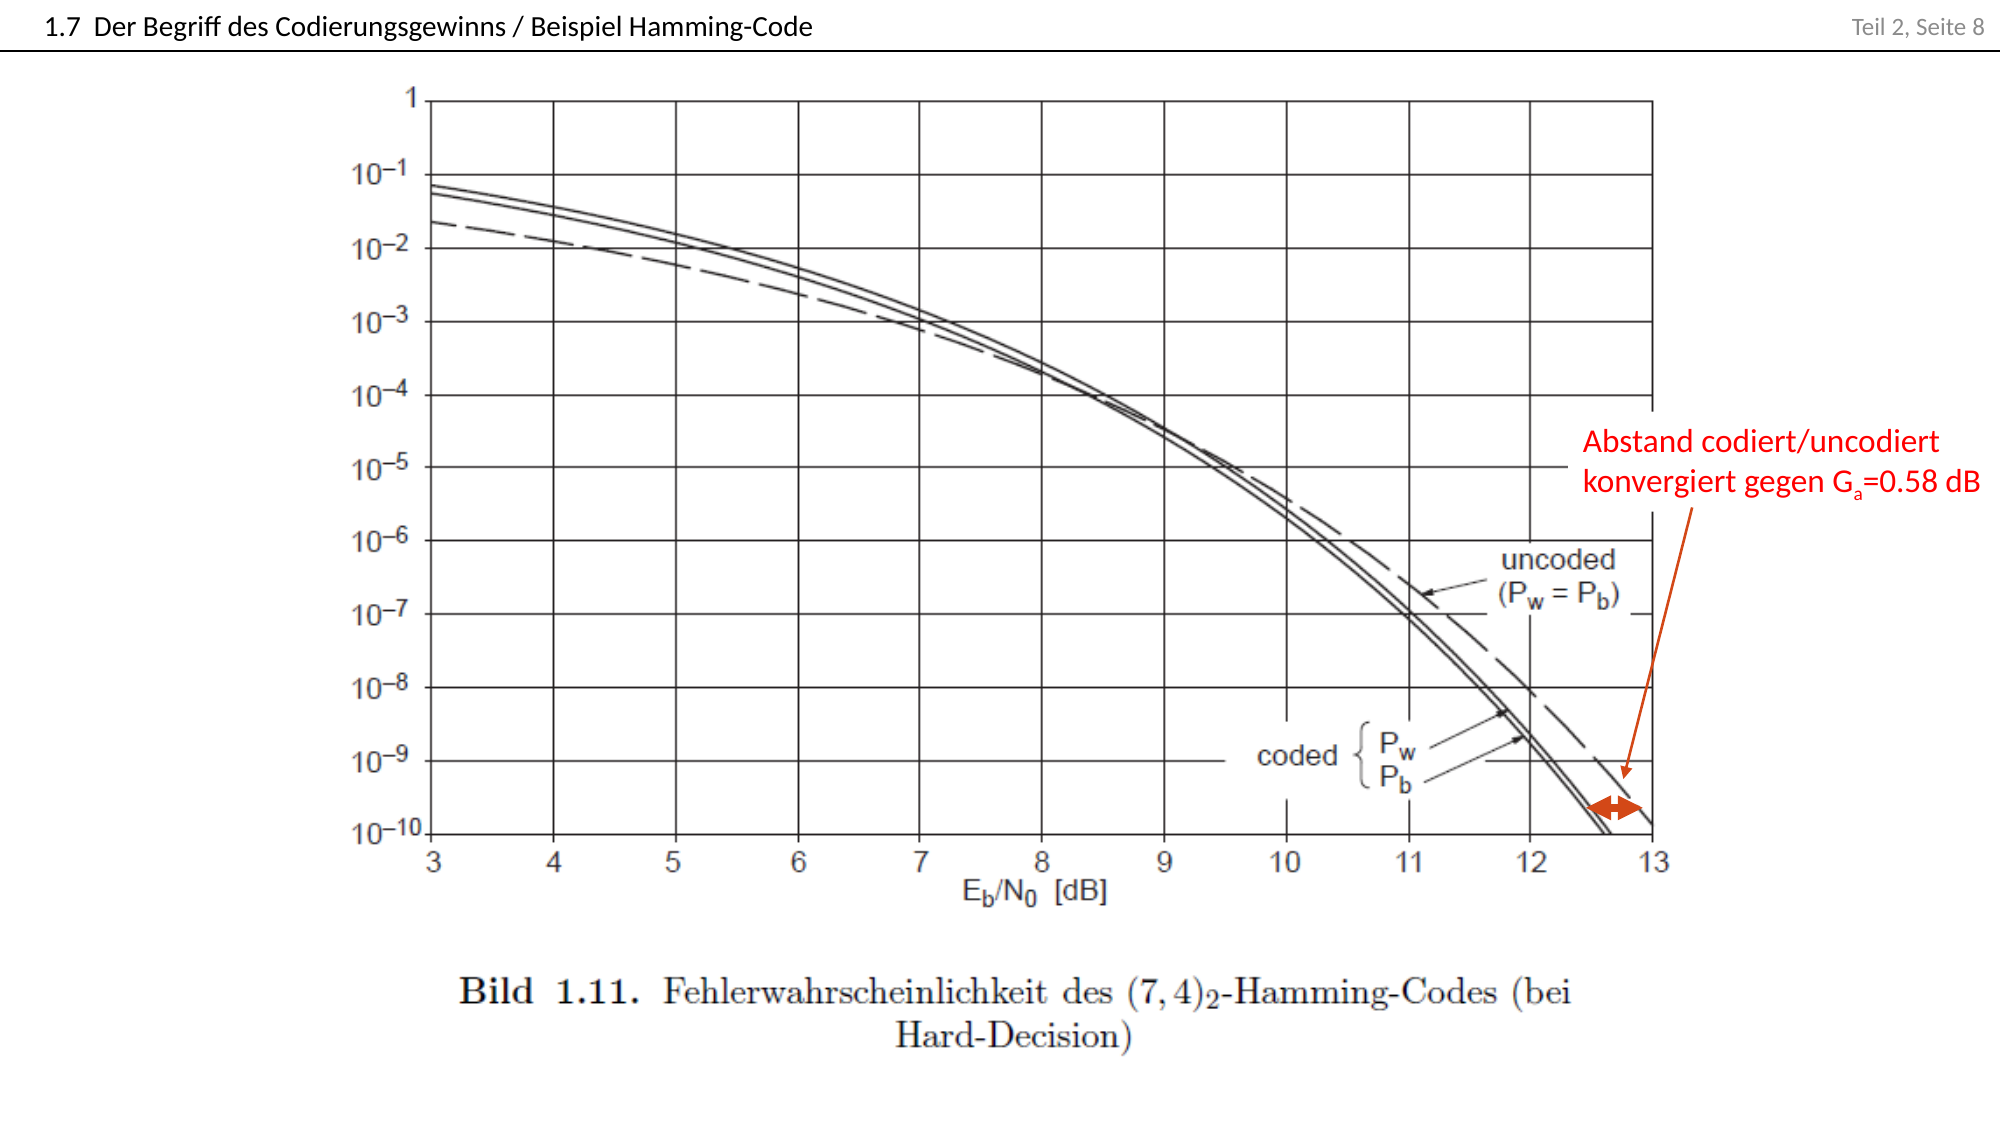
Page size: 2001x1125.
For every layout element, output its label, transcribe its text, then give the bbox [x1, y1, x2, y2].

text_box Abstand codiert/uncodiert konvergiert gegen Ga=0.58 dB [1693, 411, 1997, 512]
text_box 1.7 Der Begriff des Codierungsgewinns / Beispiel Hamming-Code [29, 0, 830, 50]
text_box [1623, 507, 1693, 779]
picture [315, 78, 1693, 1063]
slide_number Teil 2, Seite 8 [0, 0, 2000, 51]
